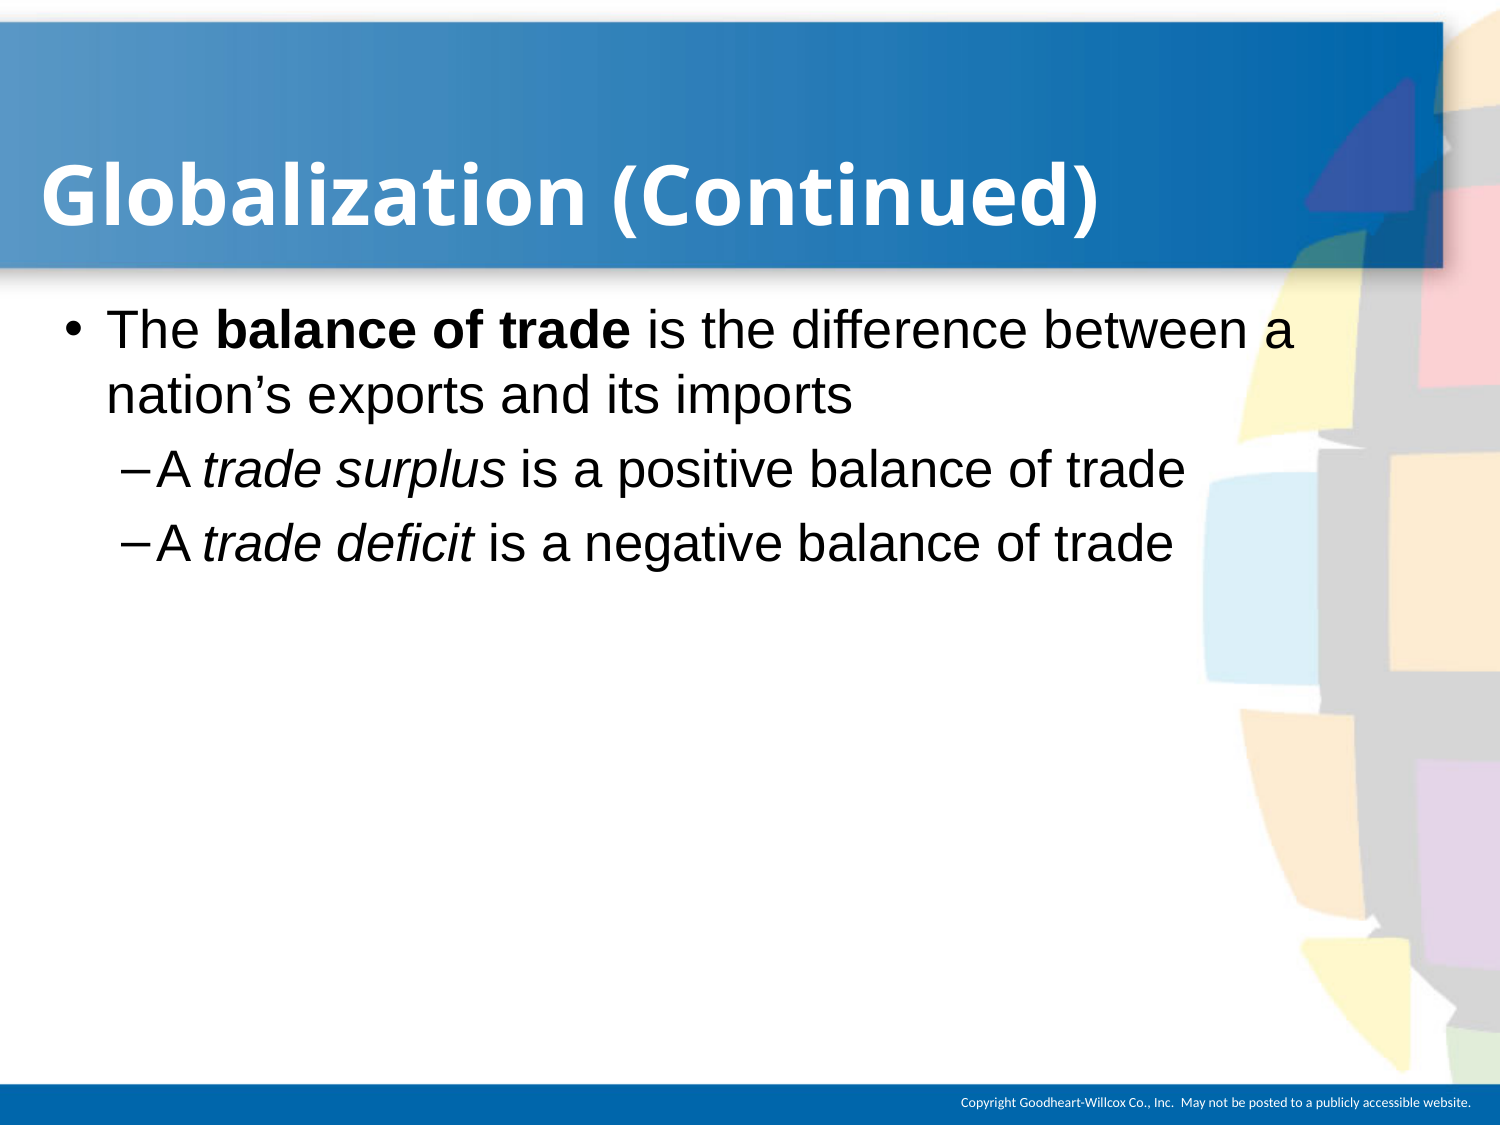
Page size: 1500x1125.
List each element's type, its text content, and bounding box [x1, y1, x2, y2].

list The balance of trade is the difference between a nation’s exports and its imports A trade surplus is a positive balance of trade A trade deficit is a negative balance of trade [50, 287, 1438, 1075]
title Globalization (Continued) [24, 37, 1426, 251]
picture [0, 0, 1500, 1125]
